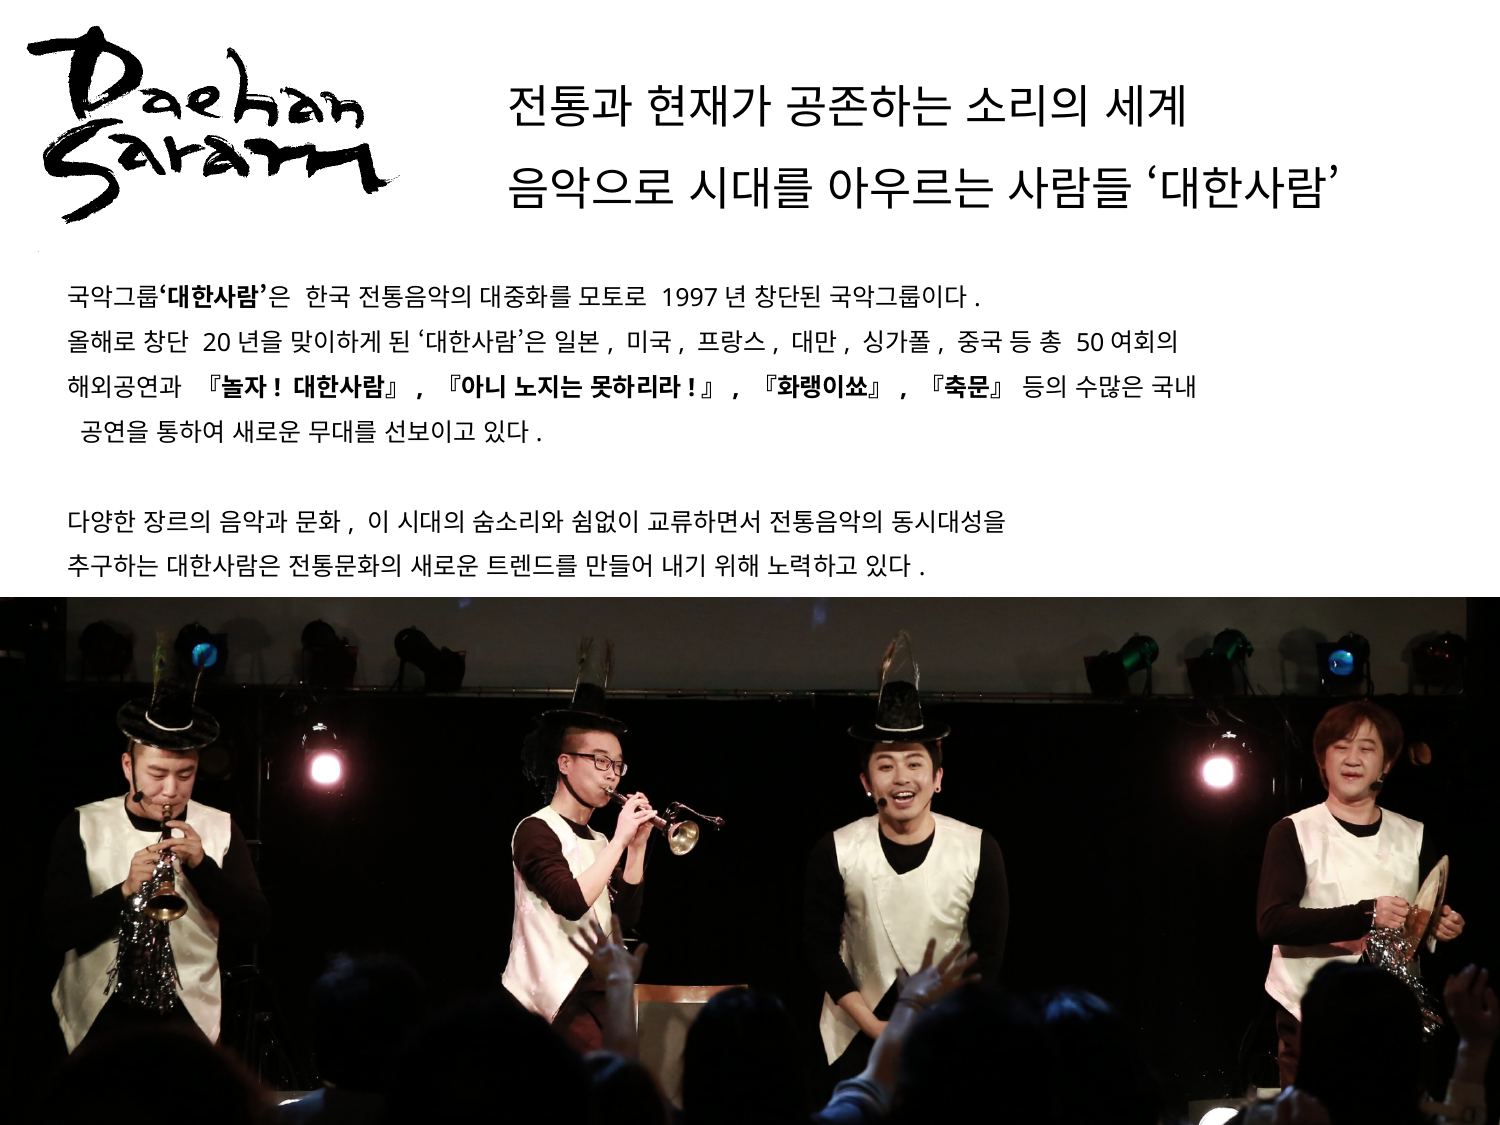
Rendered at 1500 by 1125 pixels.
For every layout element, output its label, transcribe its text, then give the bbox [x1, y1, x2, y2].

text_box 국악그룹‘대한사람’은 한국 전통음악의 대중화를 모토로 1997년 창단된 국악그룹이다. 올해로 창단 20년을 맞이하게 된 ‘대한사람’은 일본, 미국, 프랑스, 대만, 싱가폴, 중국 등 총 50여회의 해외공연과 『놀자! 대한사람』, 『아니 노지는 못하리라!』, 『화랭이쑈』, 『축문』 등의 수많은 국내 공연을 통하여 새로운 무대를 선보이고 있다. 다양한 장르의 음악과 문화, 이 시대의 숨소리와 쉼없이 교류하면서 전통음악의 동시대성을 추구하는 대한사람은 전통문화의 새로운 트렌드를 만들어 내기 위해 노력하고 있다. [53, 229, 1471, 589]
picture [0, 597, 1500, 1125]
text_box 전통과 현재가 공존하는 소리의 세계 음악으로 시대를 아우르는 사람들 ‘대한사람’ [492, 42, 1455, 223]
picture [0, 1, 432, 253]
